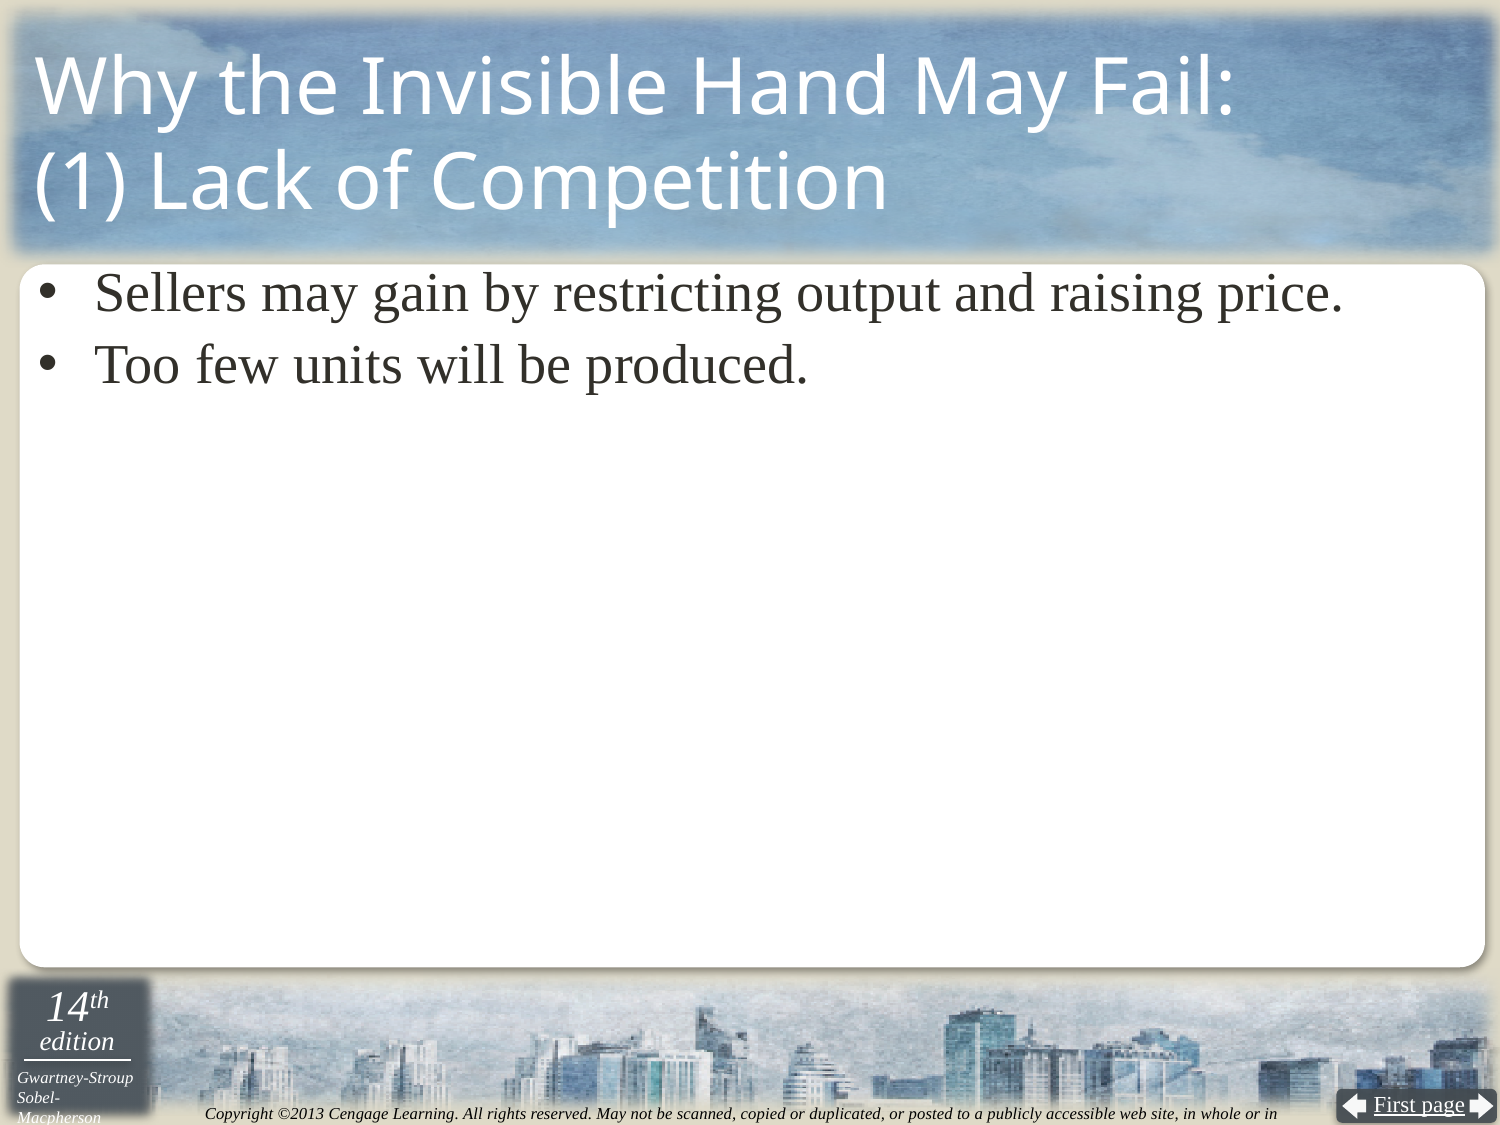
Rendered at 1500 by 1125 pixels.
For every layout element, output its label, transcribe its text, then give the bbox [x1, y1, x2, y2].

picture [153, 994, 1479, 1091]
text_box [1481, 274, 1486, 957]
text_box [18, 275, 23, 957]
title Why the Invisible Hand May Fail: (1) Lack of Competition [19, 27, 1481, 244]
list Sellers may gain by restricting output and raising price. Too few units will be produced. [23, 255, 1481, 968]
